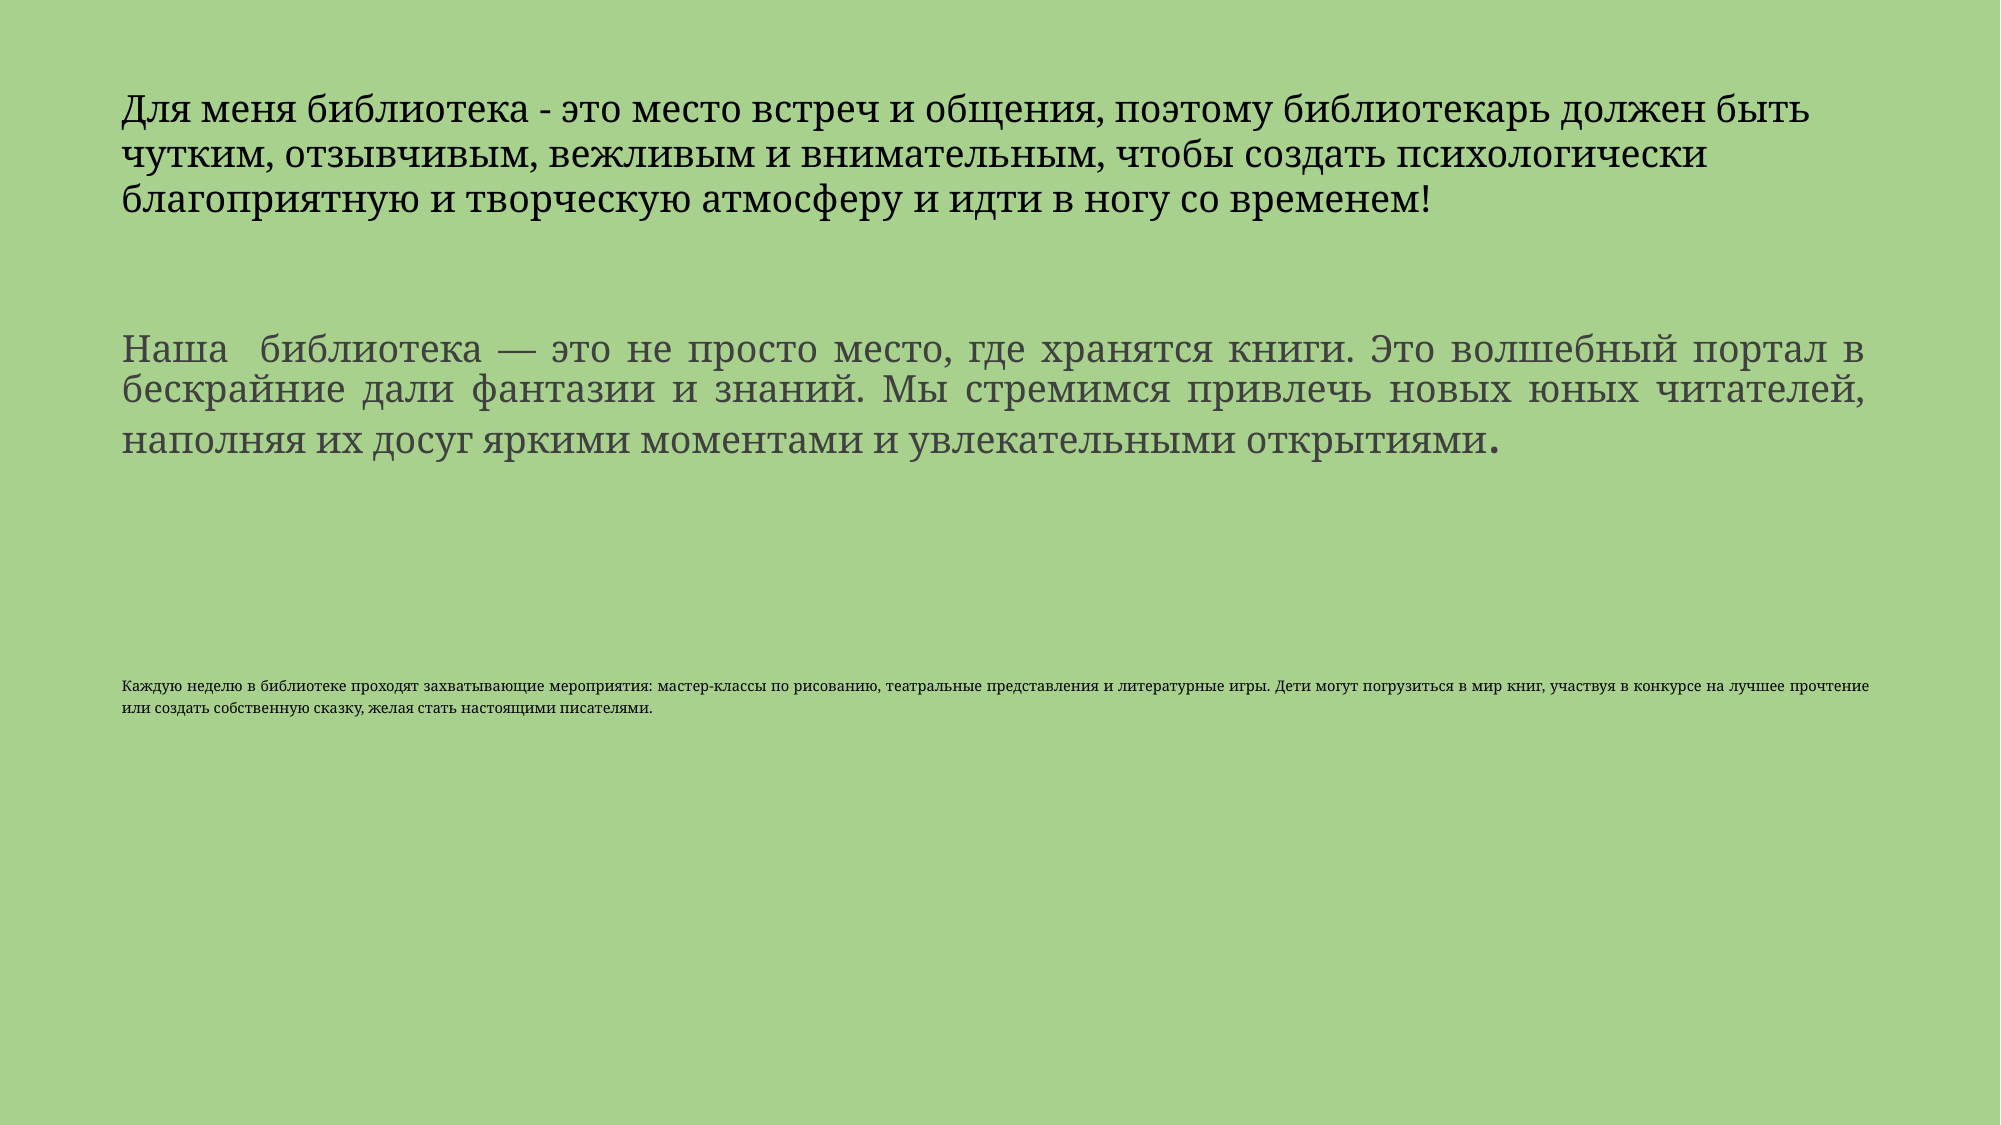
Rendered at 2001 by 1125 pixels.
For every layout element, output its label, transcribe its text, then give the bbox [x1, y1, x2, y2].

text_box Для меня библиотека - это место встреч и общения, поэтому библиотекарь должен быть чутким, отзывчивым, вежливым и внимательным, чтобы создать психологически благоприятную и творческую атмосферу и идти в ногу со временем! [106, 77, 1882, 237]
title Каждую неделю в библиотеке проходят захватывающие мероприятия: мастер-классы по рисованию, театральные представления и литературные игры. Дети могут погрузиться в мир книг, участвуя в конкурсе на лучшее прочтение или создать собственную сказку, желая стать настоящими писателями. [106, 525, 1886, 725]
subtitle Наша библиотека — это не просто место, где хранятся книги. Это волшебный портал в бескрайние дали фантазии и знаний. Мы стремимся привлечь новых юных читателей, наполняя их досуг яркими моментами и увлекательными открытиями. [106, 322, 1882, 640]
